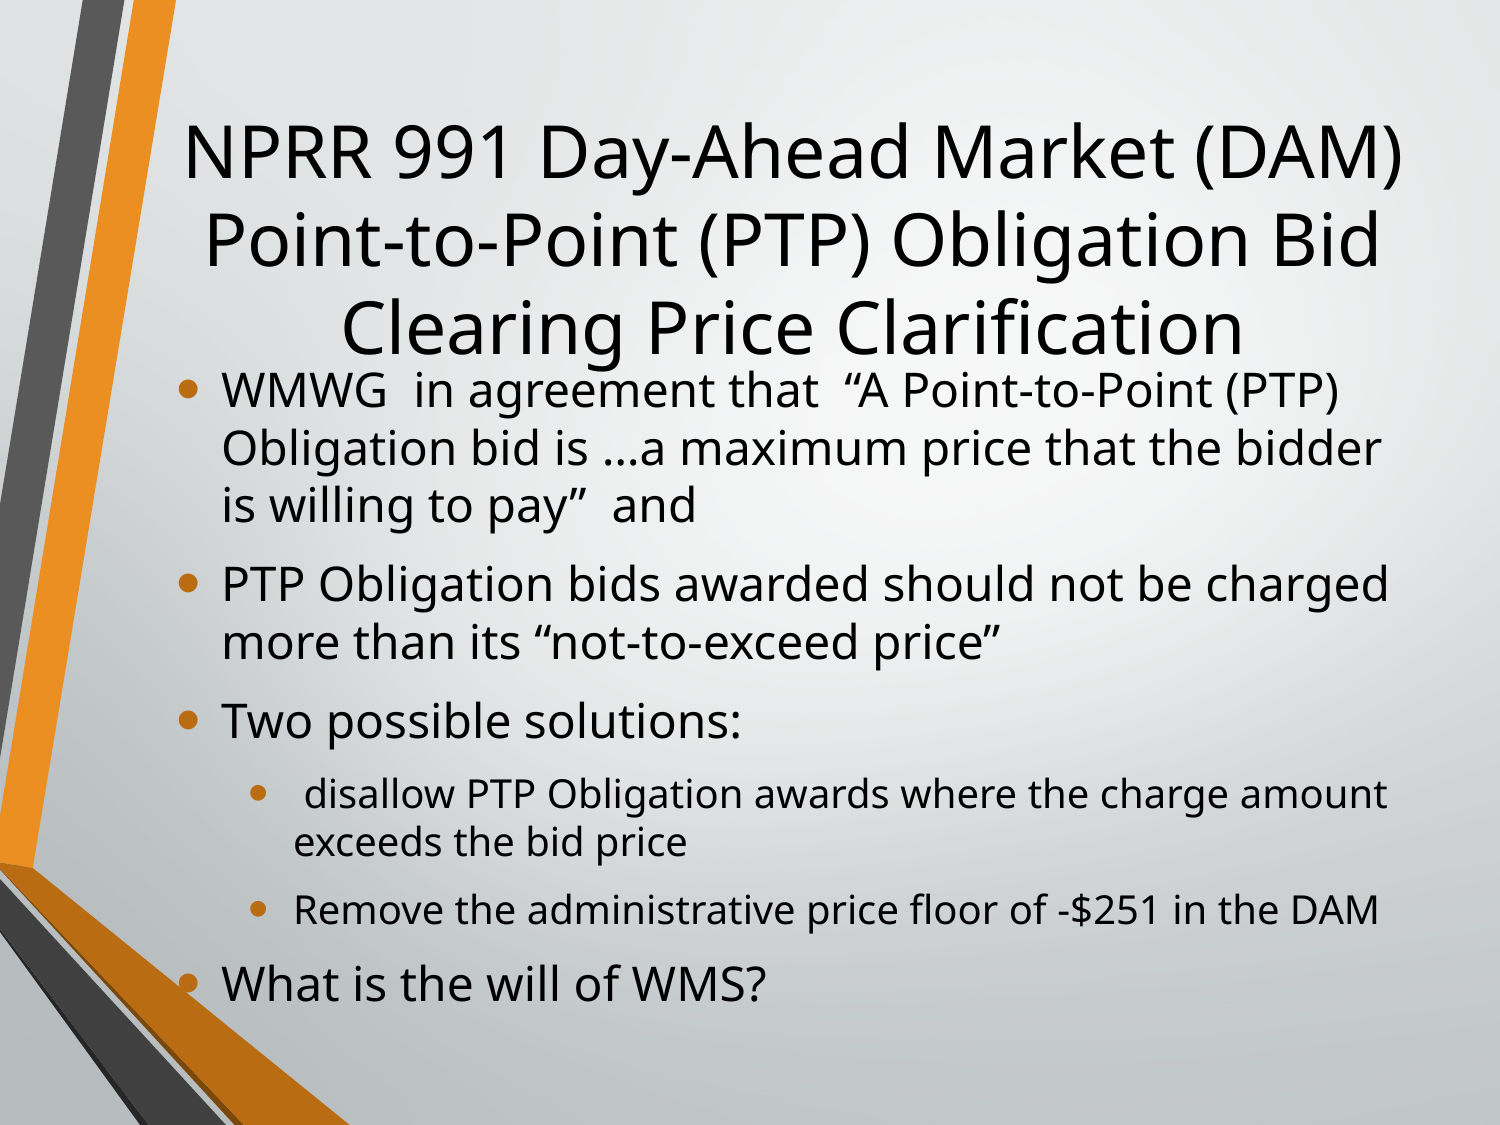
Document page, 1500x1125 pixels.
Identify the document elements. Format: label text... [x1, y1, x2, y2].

title NPRR 991 Day-Ahead Market (DAM) Point-to-Point (PTP) Obligation Bid Clearing Price Clarification [161, 75, 1425, 348]
list WMWG in agreement that “A Point-to-Point (PTP) Obligation bid is …a maximum price that the bidder is willing to pay” and PTP Obligation bids awarded should not be charged more than its “not-to-exceed price” Two possible solutions: disallow PTP Obligation awards where the charge amount exceeds the bid price Remove the administrative price floor of -$251 in the DAM What is the will of WMS? [161, 348, 1425, 1023]
